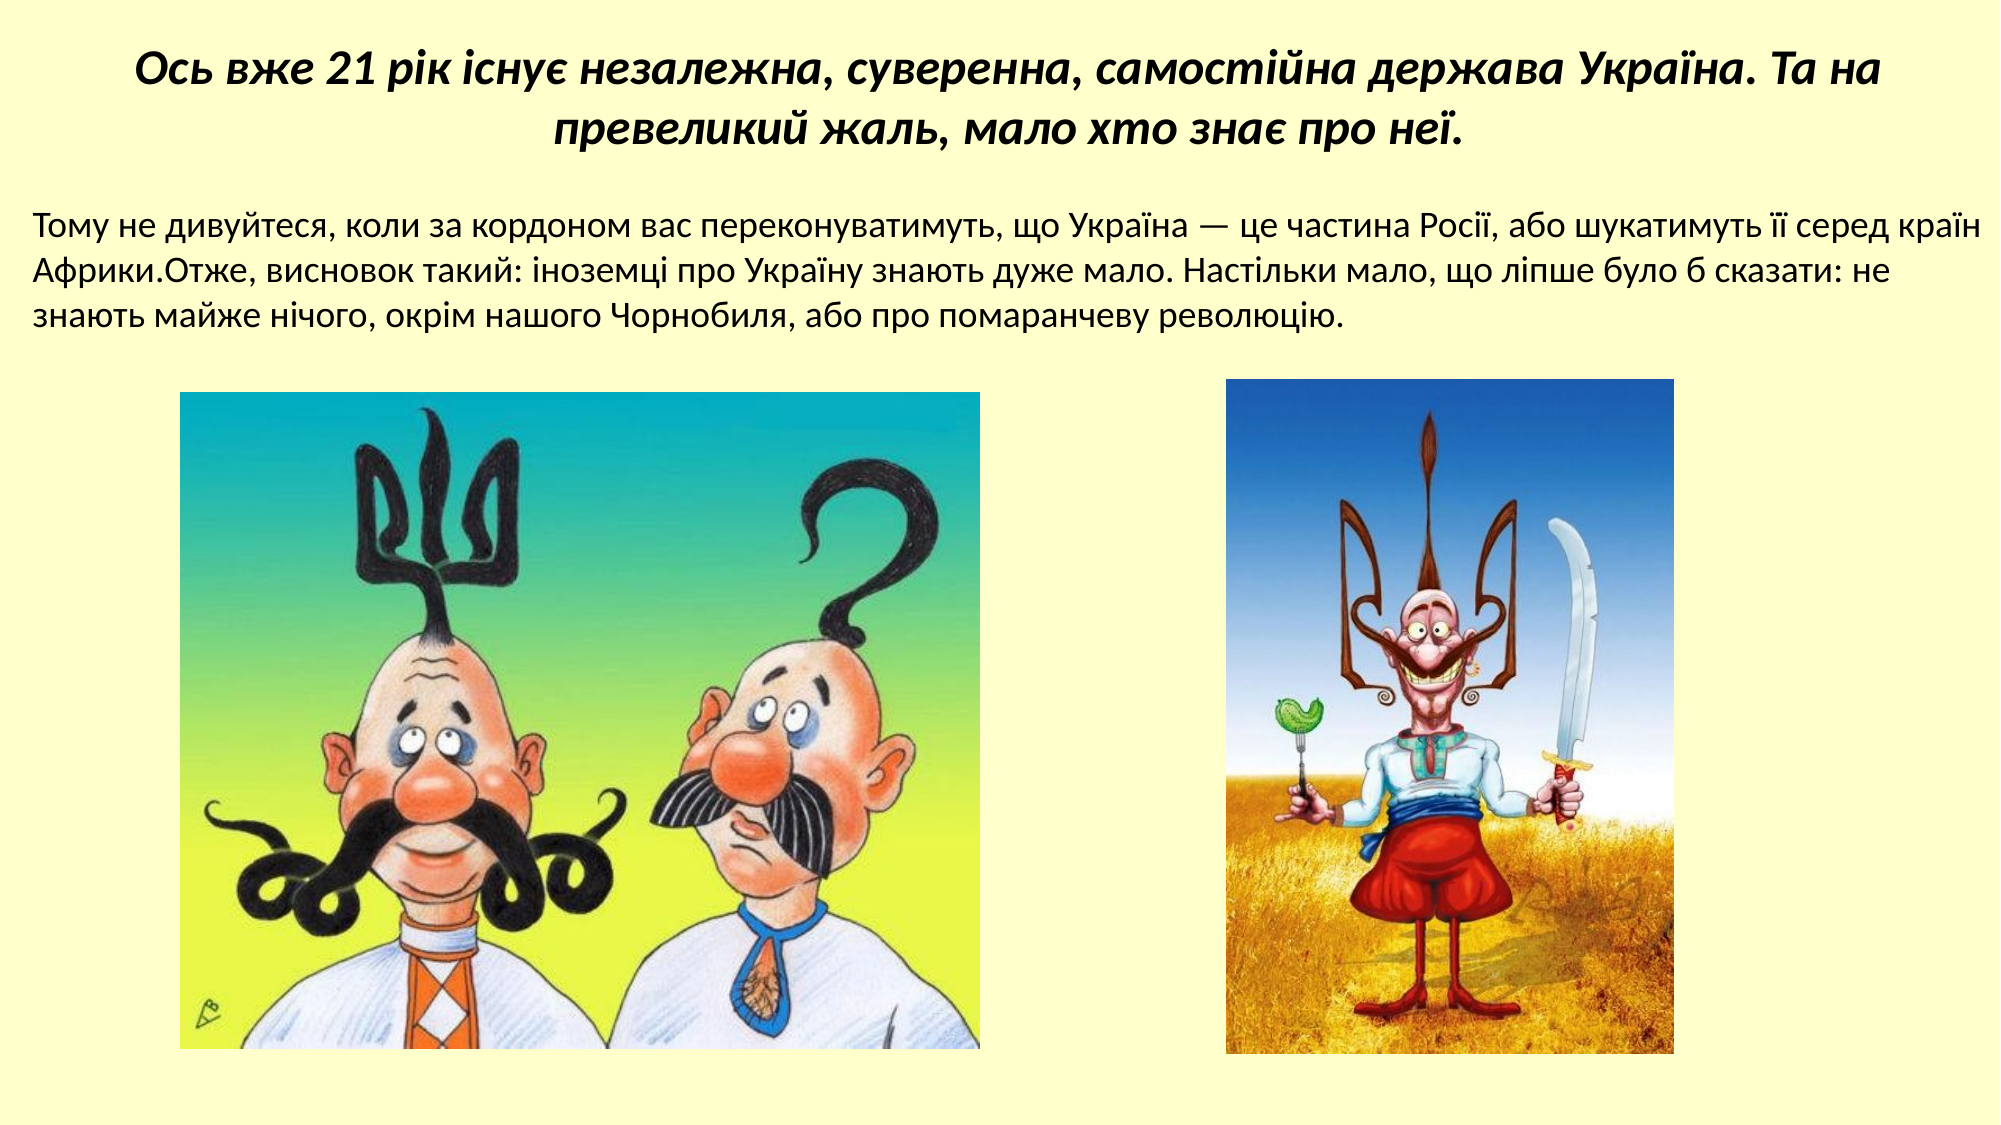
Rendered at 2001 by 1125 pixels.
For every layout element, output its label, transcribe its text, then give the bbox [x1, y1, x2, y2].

picture [1226, 379, 1674, 1054]
text_box Ось вже 21 рік існує незалежна, суверенна, самостійна держава Україна. Та на превеликий жаль, мало хто знає про неї. Тому не дивуйтеся, коли за кордоном вас переконуватимуть, що Україна — це частина Росії, або шукатимуть її серед країн Африки.Отже, висновок такий: іноземці про Україну знають дуже мало. Настільки мало, що ліпше було б сказати: не знають майже нічого, окрім нашого Чорнобиля, або про помаранчеву революцію. [17, 27, 2000, 343]
picture [180, 392, 980, 1049]
